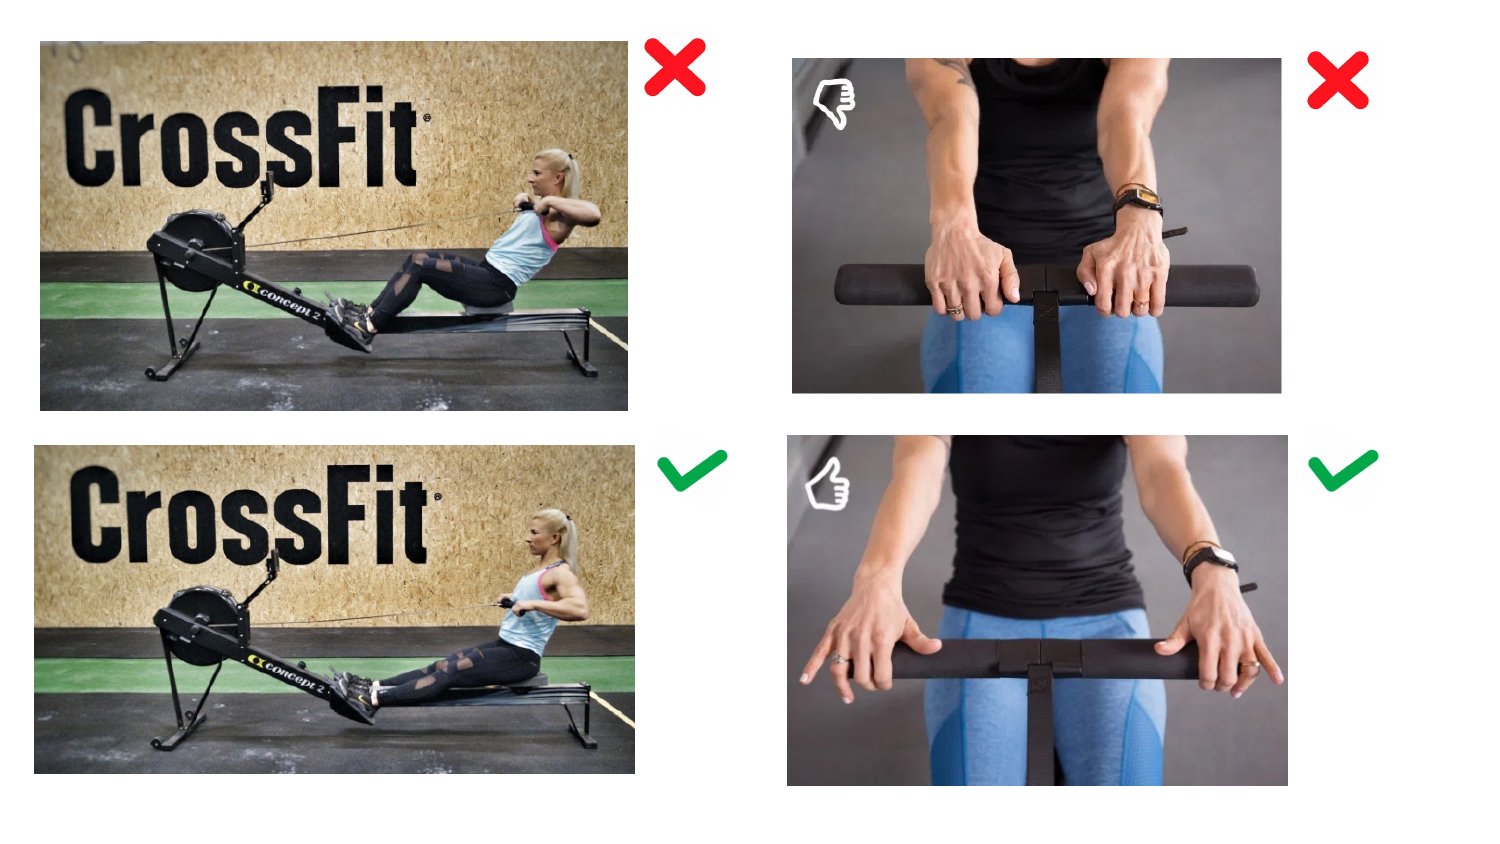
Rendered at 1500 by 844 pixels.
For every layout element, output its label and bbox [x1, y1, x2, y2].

picture [33, 445, 635, 775]
picture [40, 41, 629, 411]
picture [637, 421, 739, 513]
picture [634, 27, 718, 108]
picture [1297, 41, 1381, 122]
picture [786, 52, 1288, 400]
picture [786, 421, 1390, 786]
